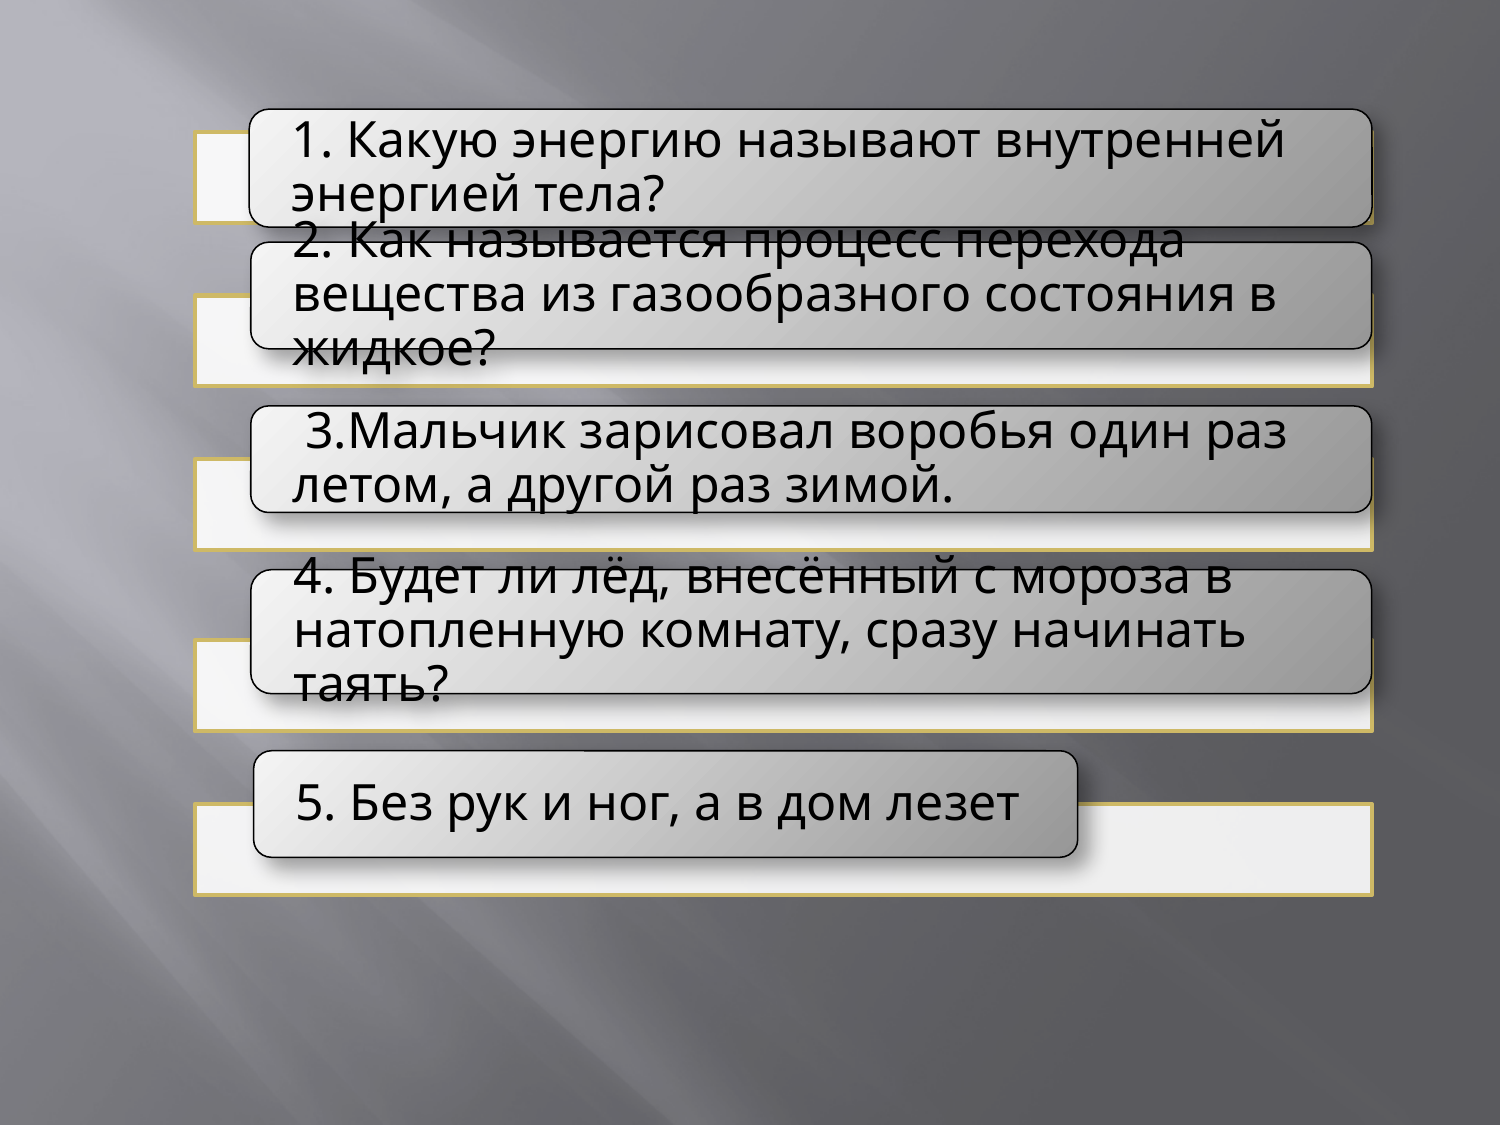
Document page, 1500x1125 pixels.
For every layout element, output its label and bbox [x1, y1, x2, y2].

text_box [194, 66, 1373, 897]
